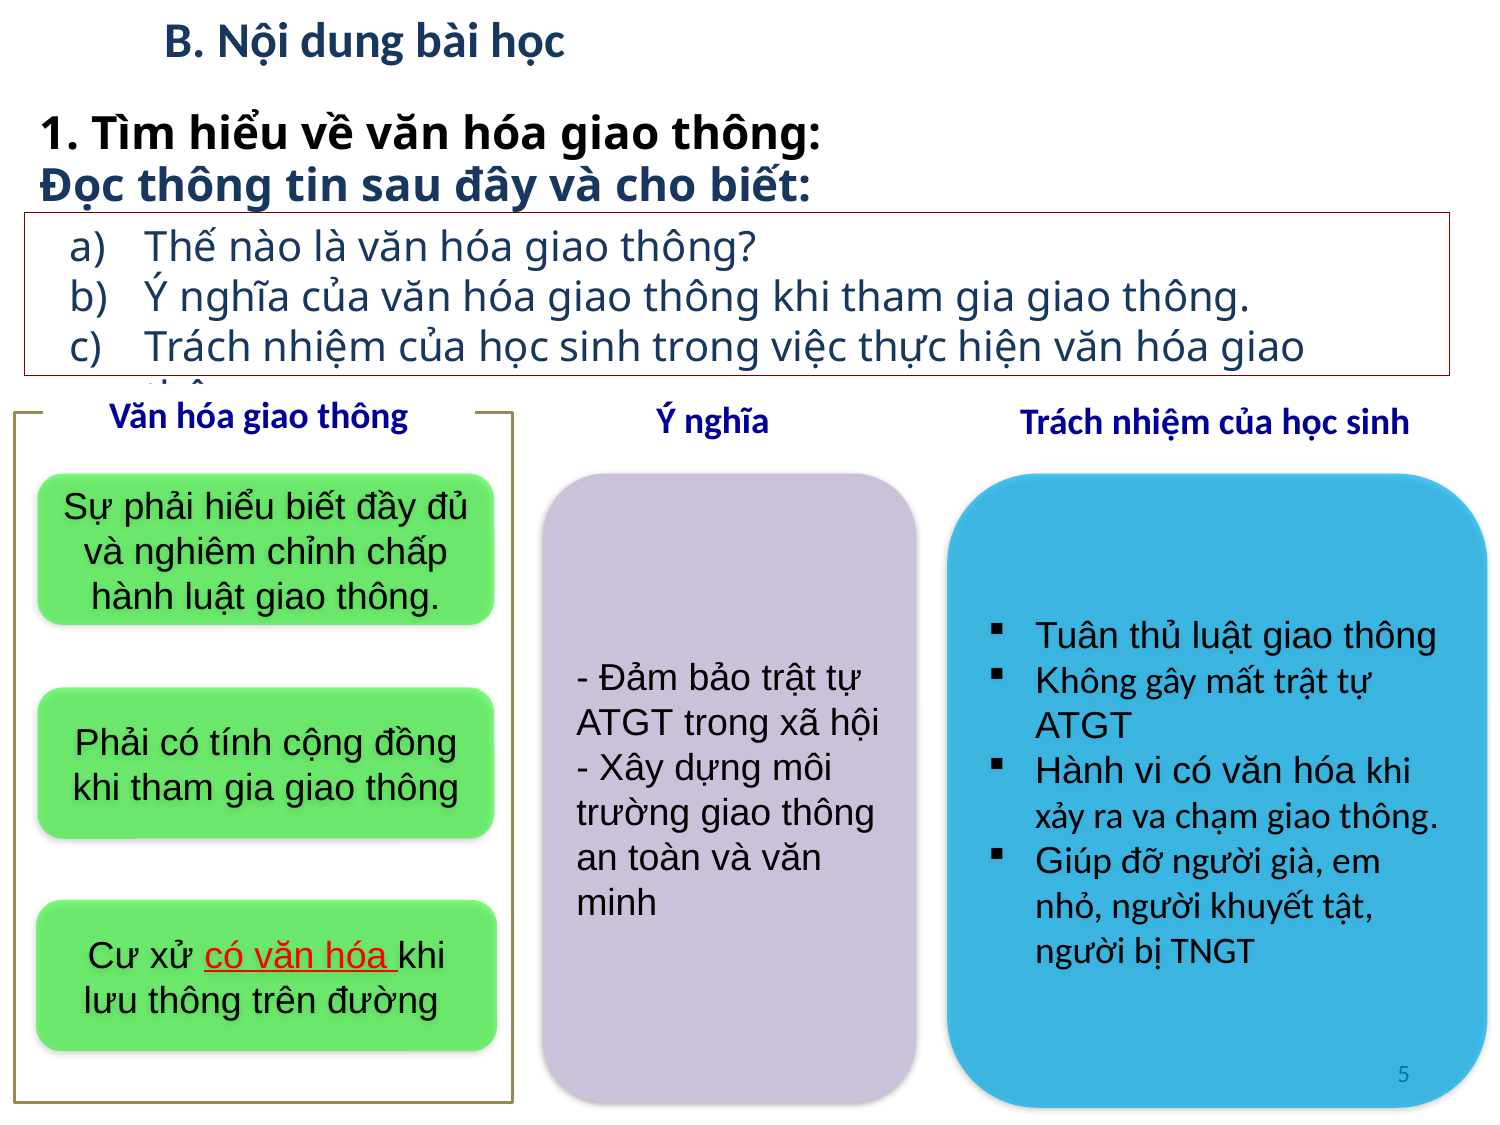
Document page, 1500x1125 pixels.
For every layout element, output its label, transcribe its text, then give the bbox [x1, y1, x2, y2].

text_box Đọc thông tin sau đây và cho biết: [24, 148, 1463, 218]
text_box Thế nào là văn hóa giao thông? Ý nghĩa của văn hóa giao thông khi tham gia giao thông. Trách nhiệm của học sinh trong việc thực hiện văn hóa giao thông. [24, 212, 1450, 376]
text_box Văn hóa giao thông [42, 383, 475, 444]
text_box Phải có tính cộng đồng khi tham gia giao thông [37, 687, 495, 839]
text_box Ý nghĩa [536, 389, 881, 449]
text_box Tuân thủ luật giao thông Không gây mất trật tự ATGT Hành vi có văn hóa khi xảy ra va chạm giao thông. Giúp đỡ người già, em nhỏ, người khuyết tật, người bị TNGT [947, 473, 1488, 1108]
text_box Sự phải hiểu biết đầy đủ và nghiêm chỉnh chấp hành luật giao thông. [37, 473, 495, 625]
text_box Cư xử có văn hóa khi lưu thông trên đường [36, 899, 498, 1052]
text_box 1. Tìm hiểu về văn hóa giao thông: [24, 99, 1363, 163]
text_box - Đảm bảo trật tự ATGT trong xã hội - Xây dựng môi trường giao thông an toàn và văn minh [543, 473, 917, 1103]
text_box [12, 410, 514, 1105]
text_box B. Nội dung bài học [149, 0, 1038, 75]
text_box Trách nhiệm của học sinh [968, 389, 1463, 450]
